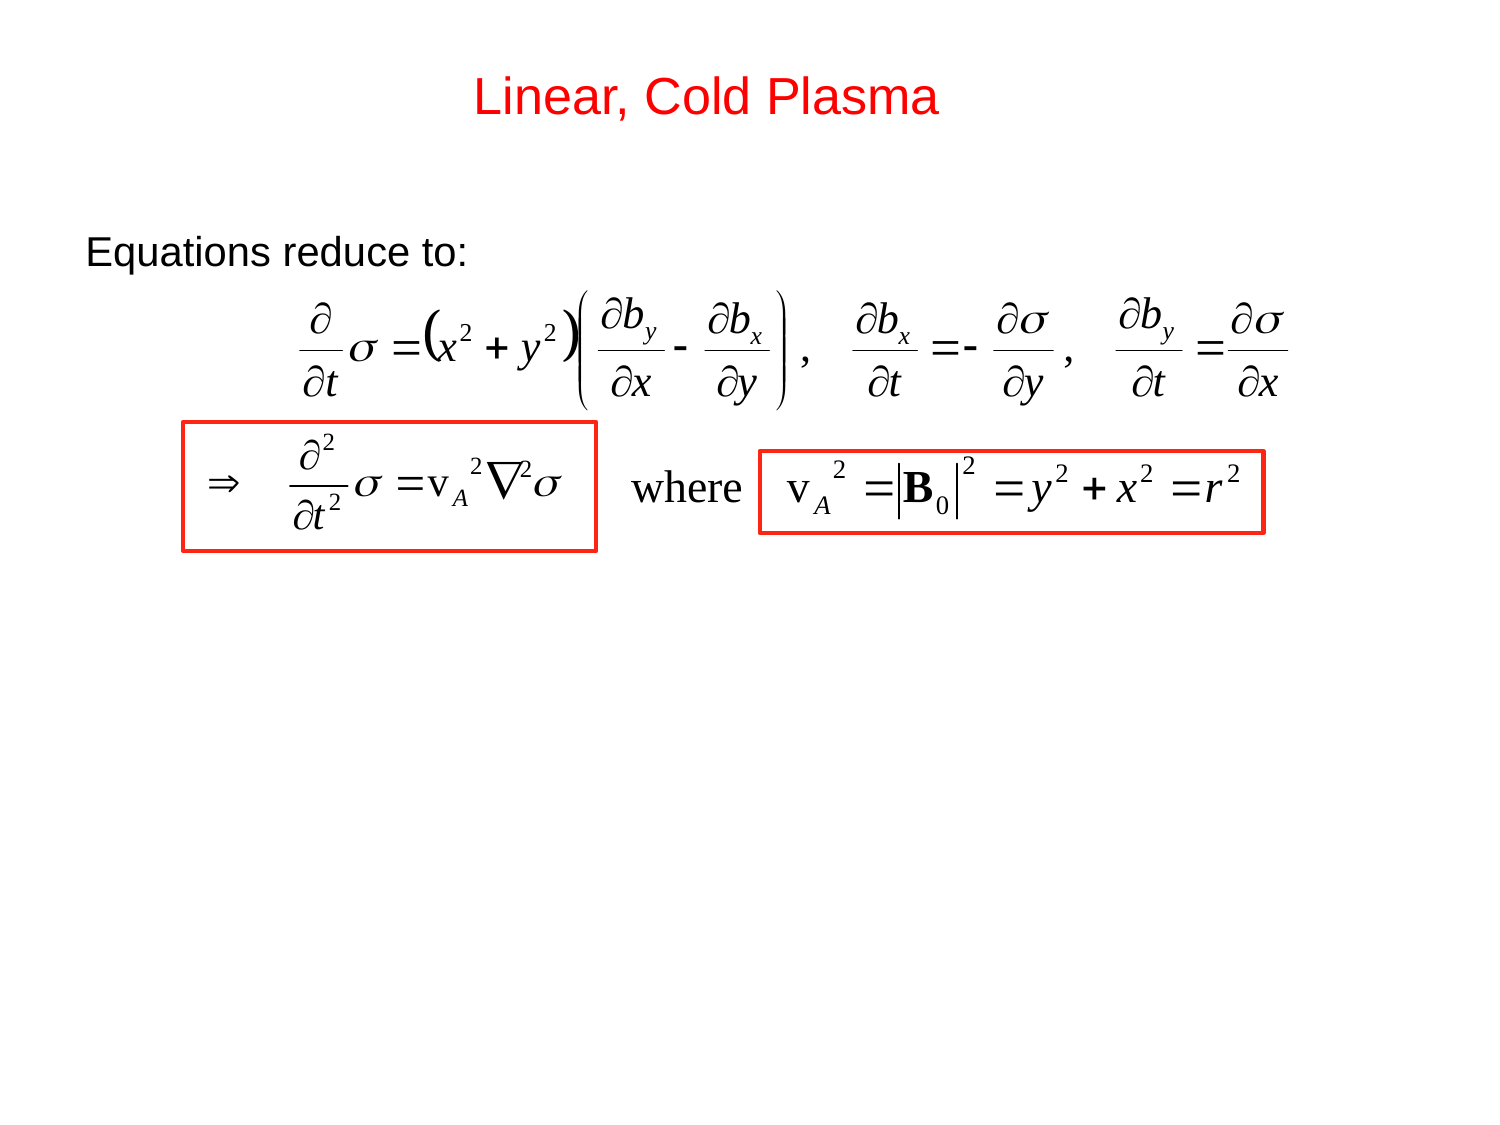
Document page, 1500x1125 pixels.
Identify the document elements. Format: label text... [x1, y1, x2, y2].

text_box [160, 279, 1299, 422]
text_box [1249, 449, 1266, 535]
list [623, 445, 1247, 530]
list Equations reduce to: [70, 222, 1500, 1067]
text_box [181, 429, 598, 553]
text_box Linear, Cold Plasma [82, 0, 1332, 188]
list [201, 429, 571, 539]
